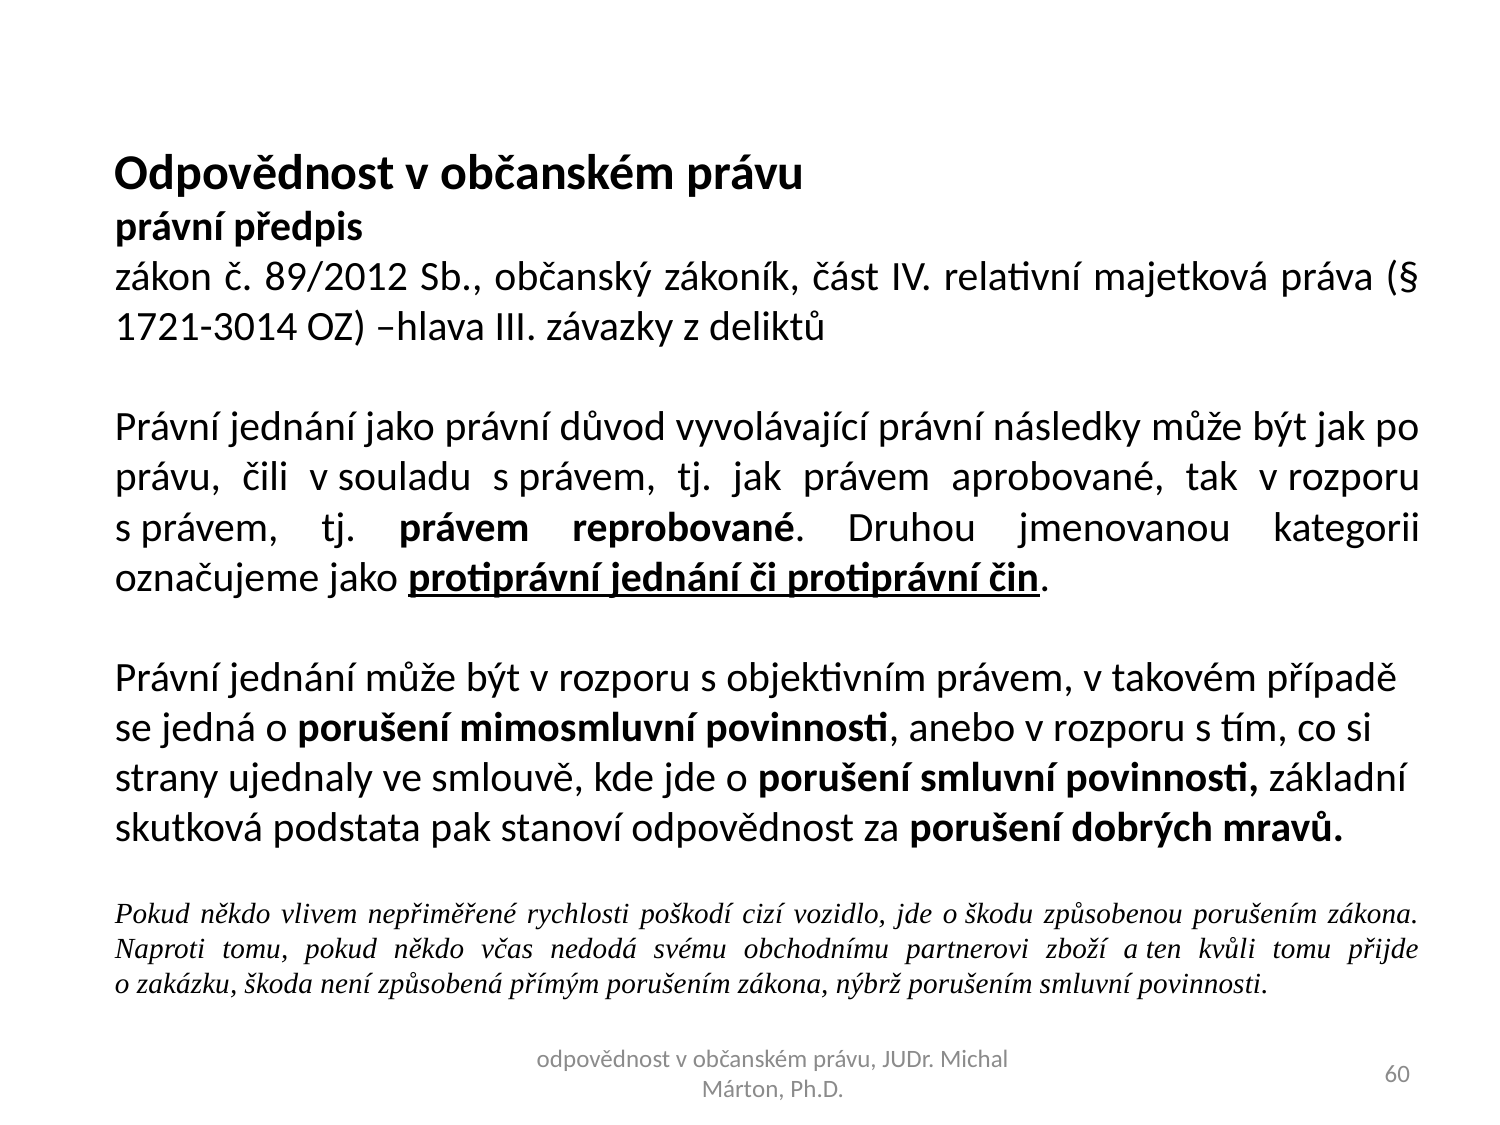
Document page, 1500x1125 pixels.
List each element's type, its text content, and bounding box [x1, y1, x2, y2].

text_box Odpovědnost v občanském právu právní předpis zákon č. 89/2012 Sb., občanský zákoník, část IV. relativní majetková práva (§ 1721-3014 OZ) –hlava III. závazky z deliktů Právní jednání jako právní důvod vyvolávající právní následky může být jak po právu, čili v souladu s právem, tj. jak právem aprobované, tak v rozporu s právem, tj. právem reprobované. Druhou jmenovanou kategorii označujeme jako protiprávní jednání či protiprávní čin. Právní jednání může být v rozporu s objektivním právem, v takovém případě se jedná o porušení mimosmluvní povinnosti, anebo v rozporu s tím, co si strany ujednaly ve smlouvě, kde jde o porušení smluvní povinnosti, základní skutková podstata pak stanoví odpovědnost za porušení dobrých mravů. Pokud někdo vlivem nepřiměřené rychlosti poškodí cizí vozidlo, jde o škodu způsobenou porušením zákona. Naproti tomu, pokud někdo včas nedodá svému obchodnímu partnerovi zboží a ten kvůli tomu přijde o zakázku, škoda není způsobená přímým porušením zákona, nýbrž porušením smluvní povinnosti. [100, 131, 1436, 1125]
